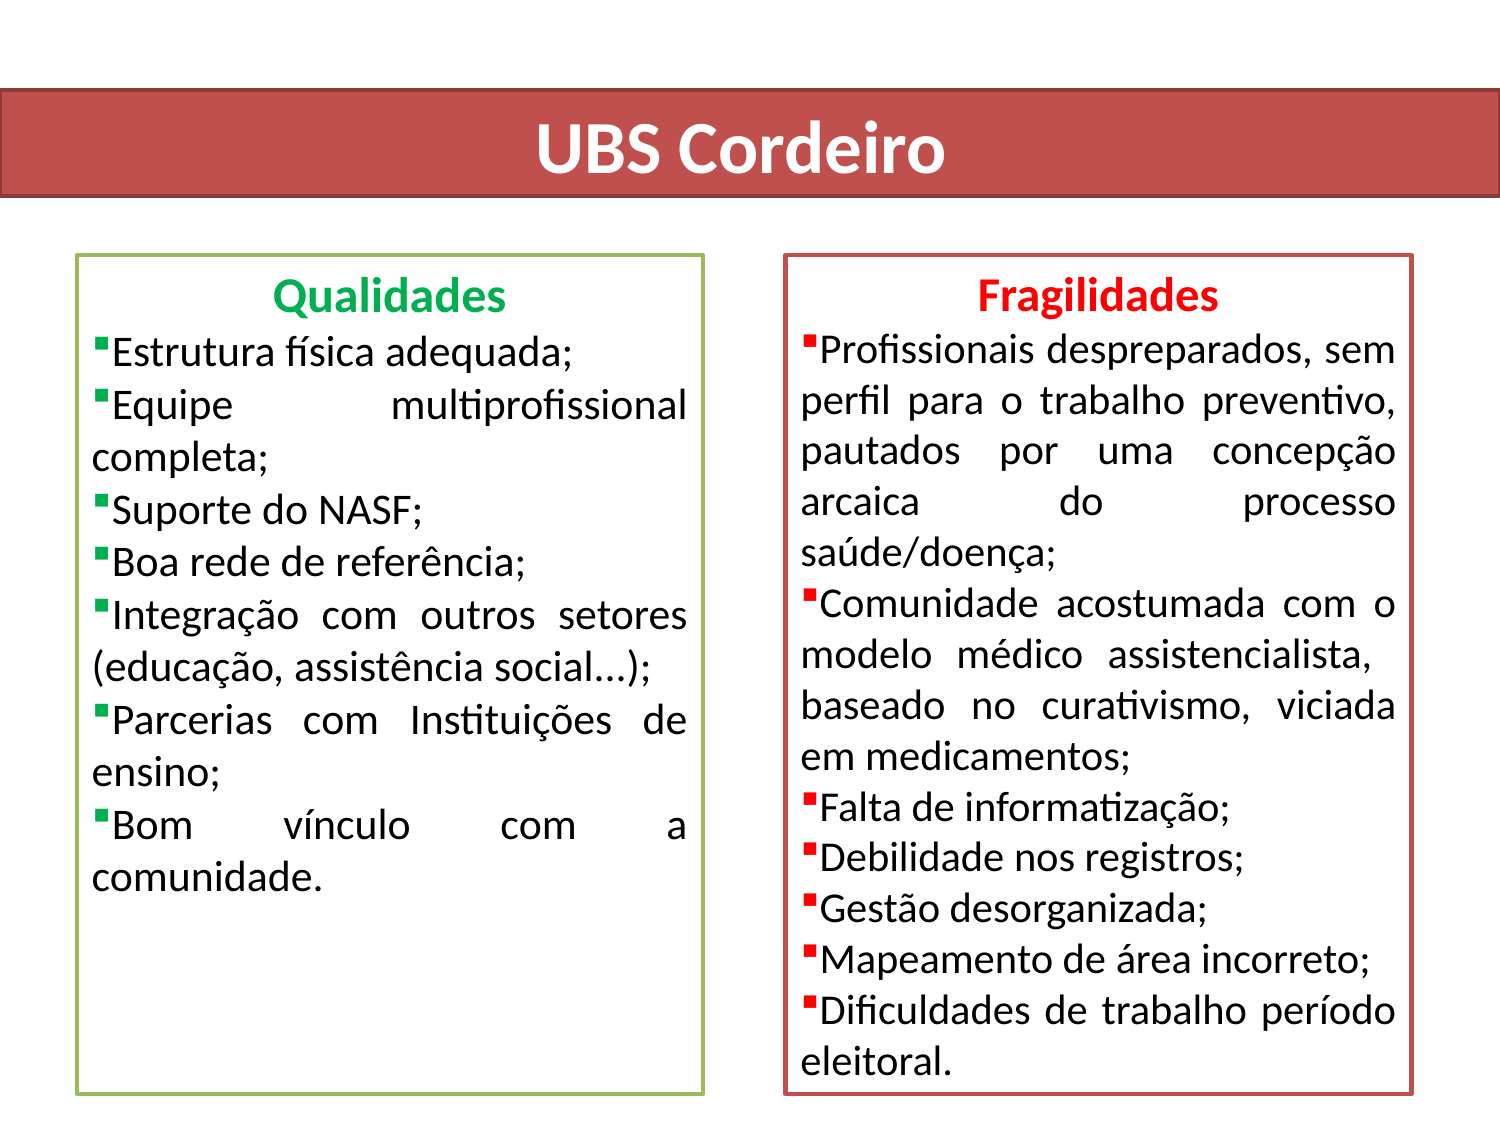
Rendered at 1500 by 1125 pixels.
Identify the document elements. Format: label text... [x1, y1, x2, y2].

text_box Fragilidades Profissionais despreparados, sem perfil para o trabalho preventivo, pautados por uma concepção arcaica do processo saúde/doença; Comunidade acostumada com o modelo médico assistencialista, baseado no curativismo, viciada em medicamentos; Falta de informatização; Debilidade nos registros; Gestão desorganizada; Mapeamento de área incorreto; Dificuldades de trabalho período eleitoral. [783, 253, 1414, 1096]
list Qualidades Estrutura física adequada; Equipe multiprofissional completa; Suporte do NASF; Boa rede de referência; Integração com outros setores (educação, assistência social...); Parcerias com Instituições de ensino; Bom vínculo com a comunidade. [75, 253, 705, 1096]
title UBS Cordeiro [0, 88, 1500, 198]
